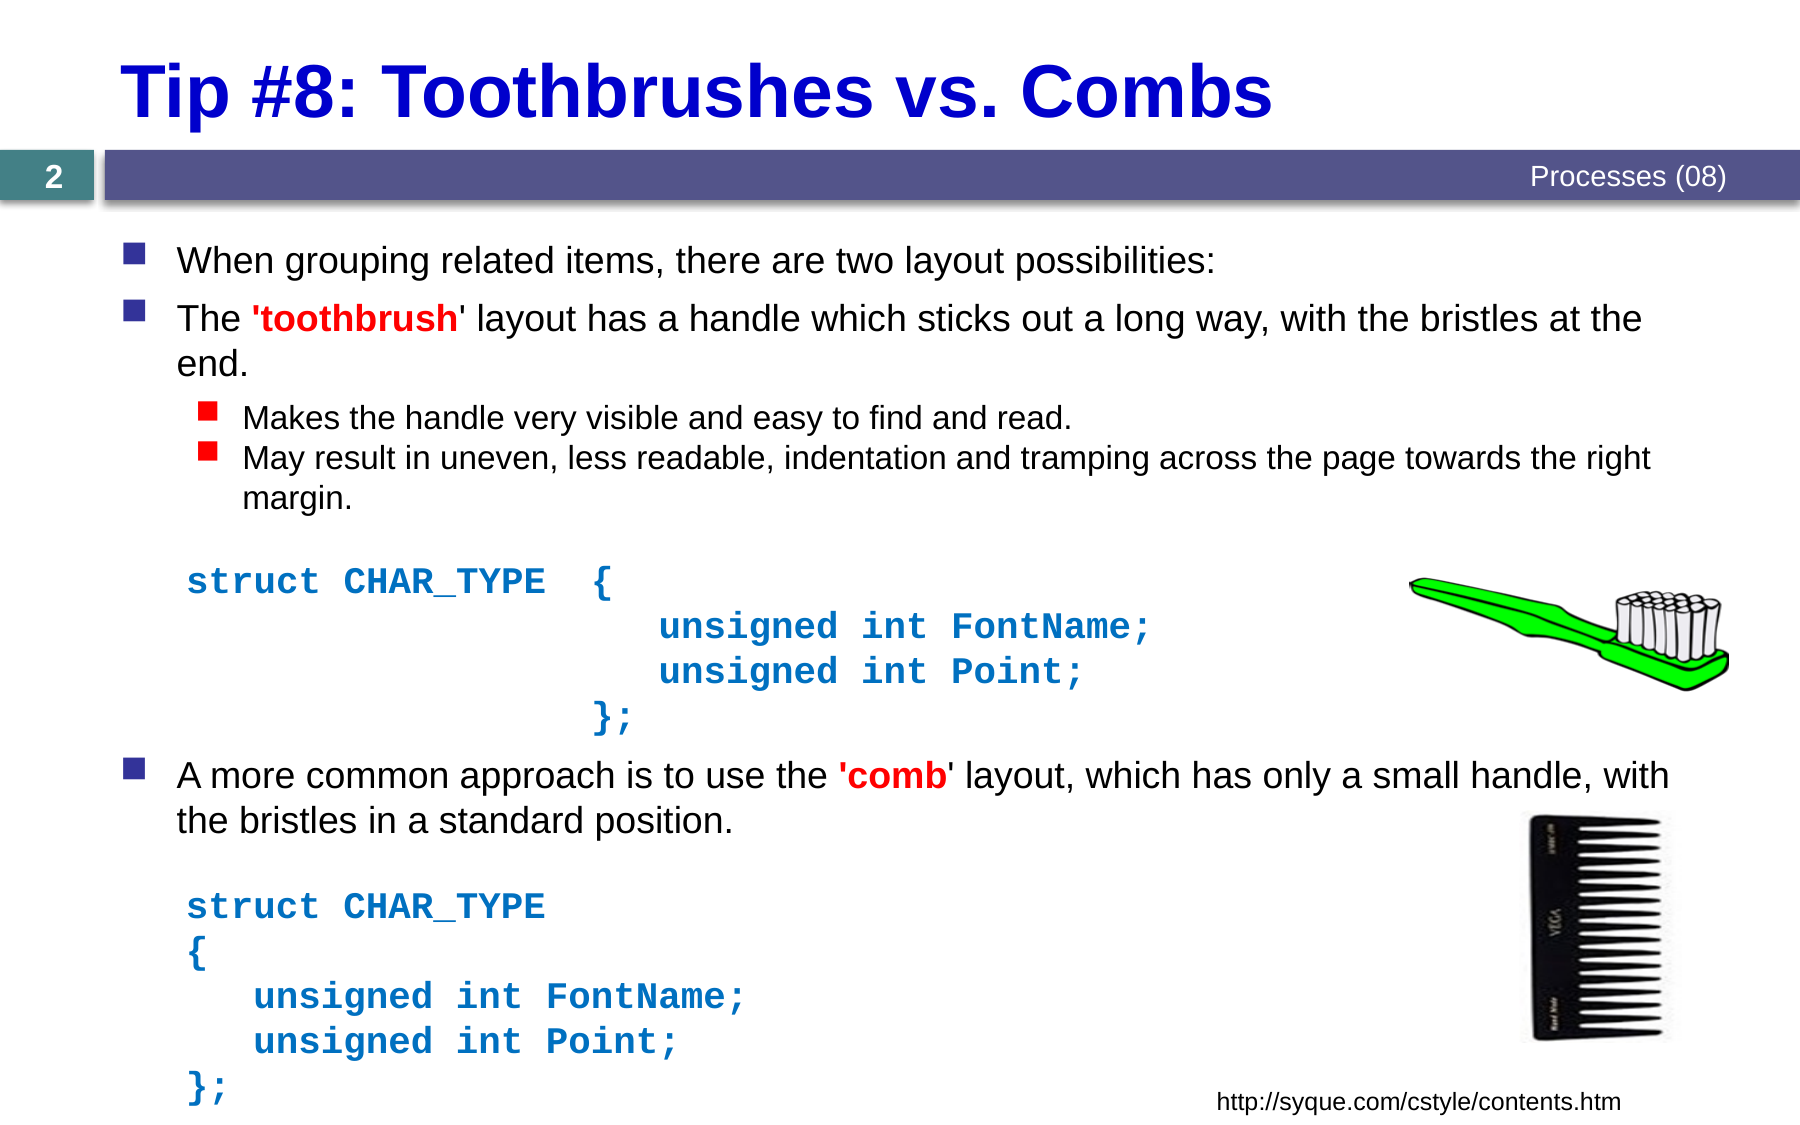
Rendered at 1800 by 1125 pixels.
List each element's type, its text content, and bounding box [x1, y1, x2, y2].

title Tip #8: Toothbrushes vs. Combs [105, 27, 1743, 149]
slide_number 2 [0, 152, 108, 198]
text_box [105, 228, 1729, 701]
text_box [104, 743, 1729, 1089]
text_box http://syque.com/cstyle/contents.htm [1037, 1101, 1638, 1123]
footer Processes (08) [675, 149, 1743, 202]
